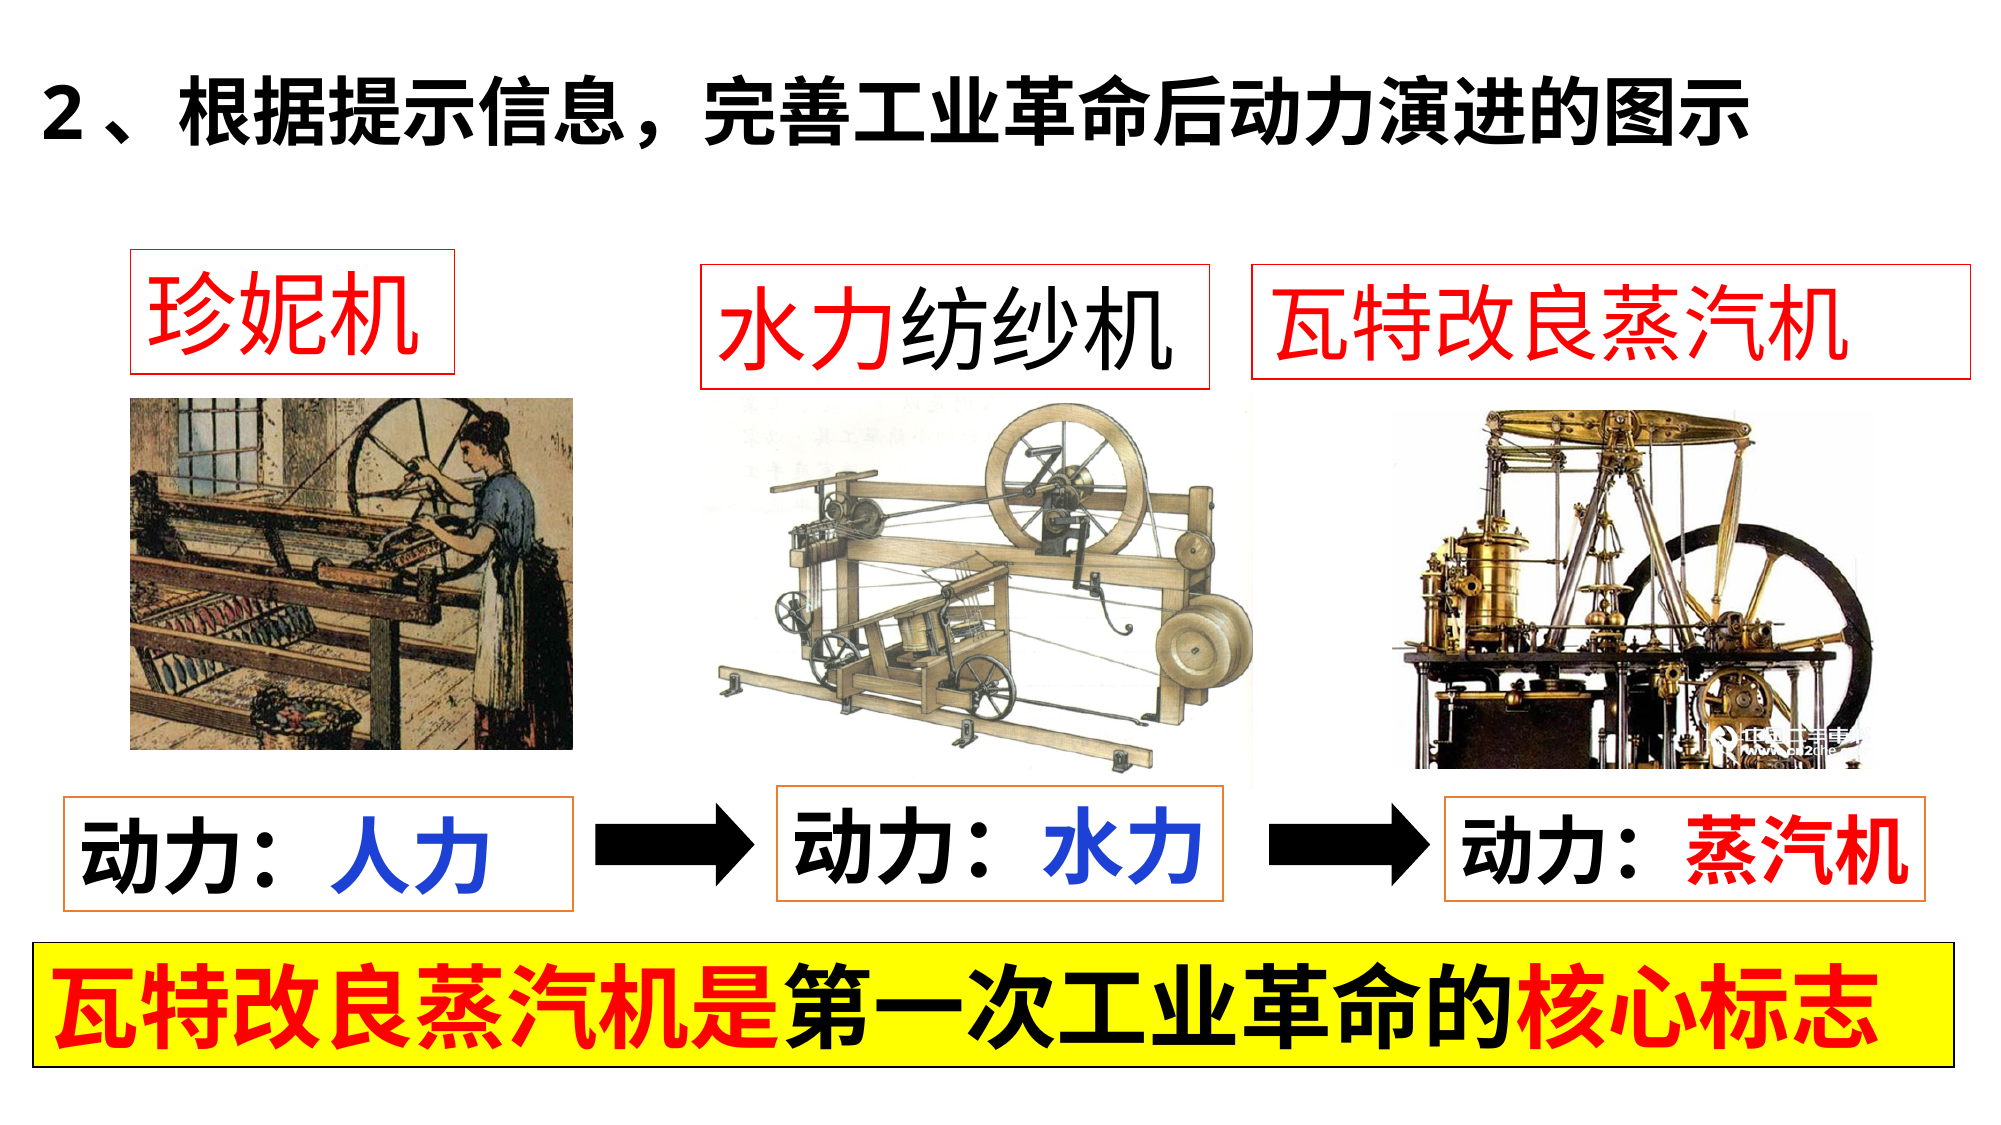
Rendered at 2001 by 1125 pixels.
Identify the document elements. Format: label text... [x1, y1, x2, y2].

picture [130, 398, 573, 750]
text_box 瓦特改良蒸汽机是第一次工业革命的核心标志 [32, 942, 1955, 1068]
text_box 动力：蒸汽机 [1444, 796, 1926, 902]
text_box 动力：水力 [776, 789, 1224, 902]
text_box 动力：人力 [63, 796, 574, 912]
text_box 瓦特改良蒸汽机 [1252, 264, 1971, 380]
picture [1392, 410, 1878, 769]
text_box 水力纺纱机 [700, 264, 1210, 389]
text_box 珍妮机 [130, 249, 455, 375]
text_box 2、根据提示信息，完善工业革命后动力演进的图示 [26, 56, 1825, 162]
text_box [1269, 804, 1430, 885]
picture [701, 391, 1253, 789]
text_box [596, 804, 754, 885]
